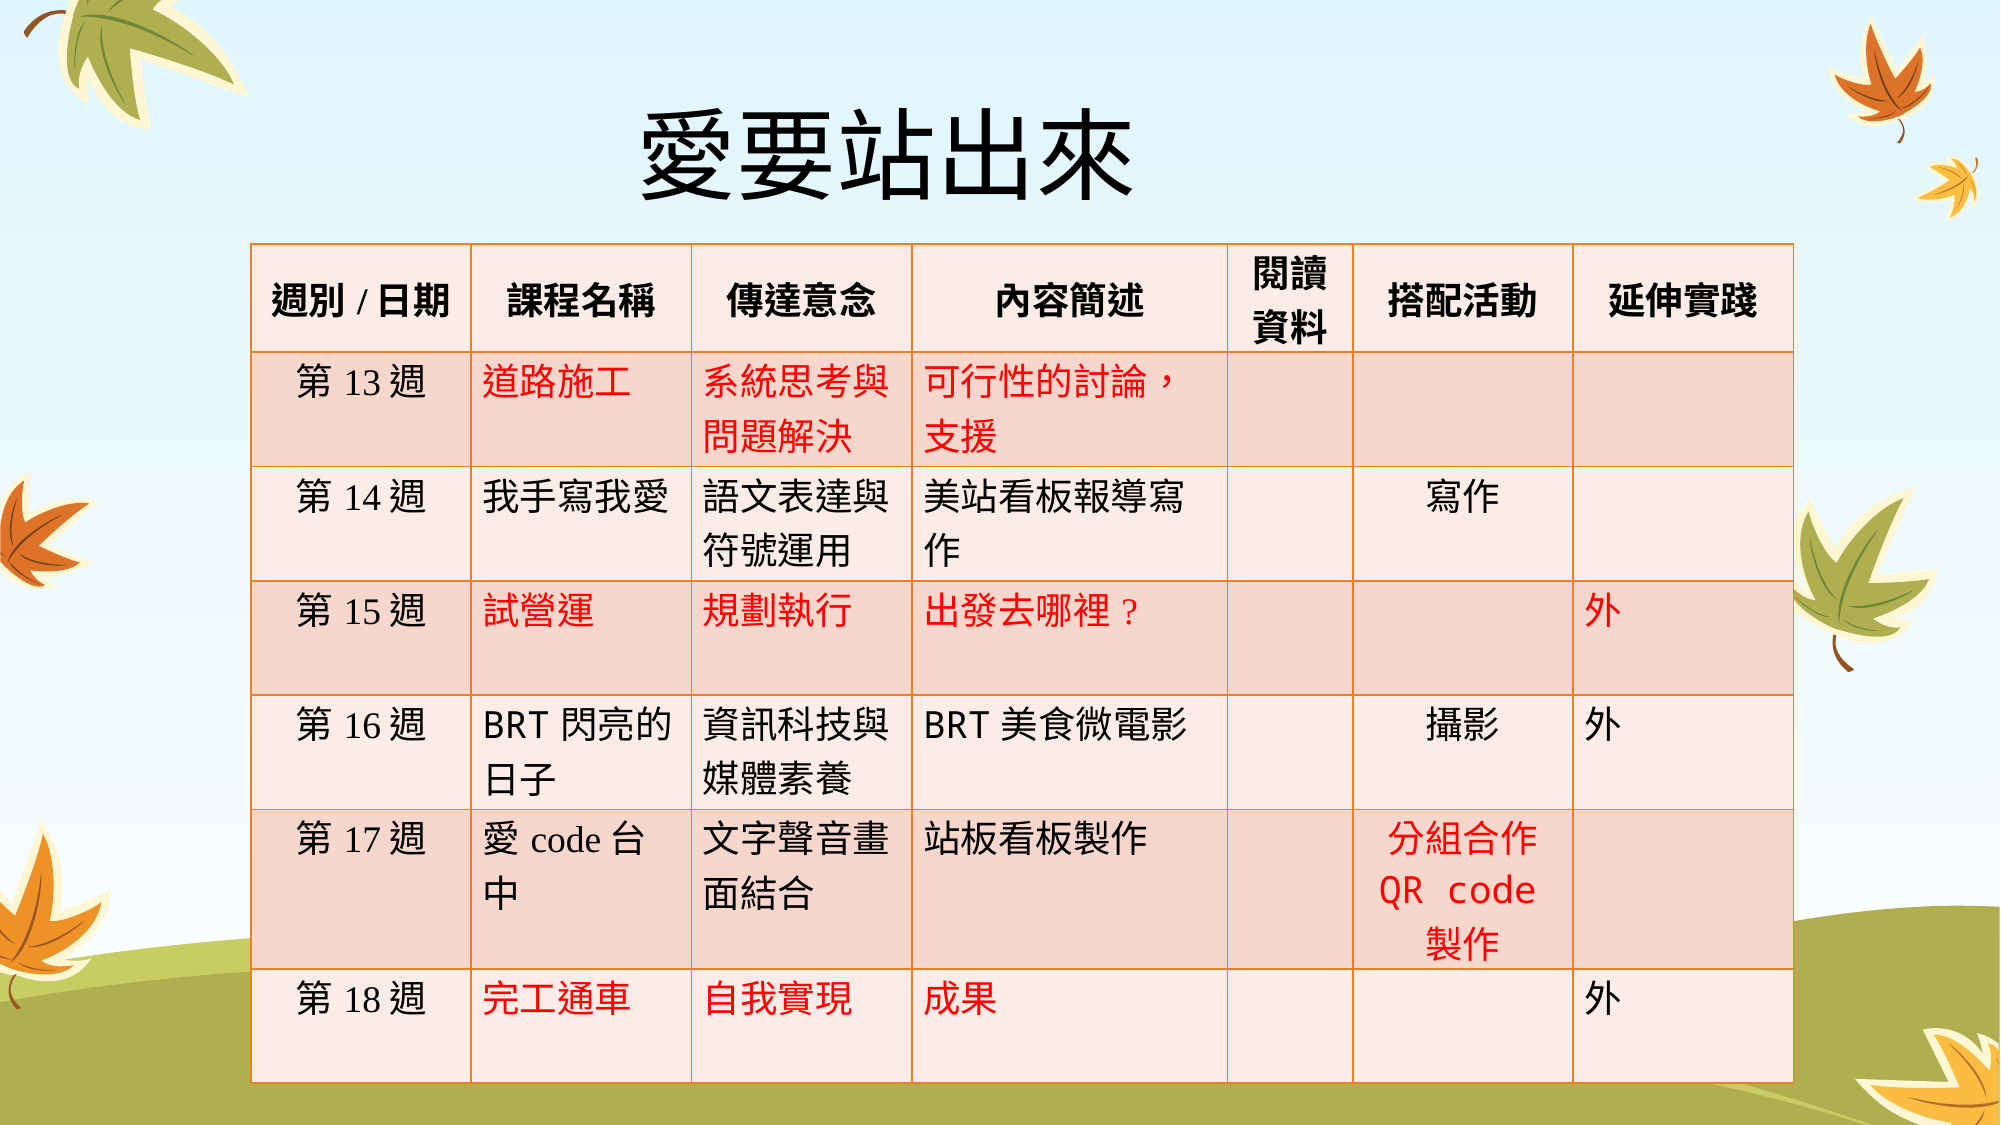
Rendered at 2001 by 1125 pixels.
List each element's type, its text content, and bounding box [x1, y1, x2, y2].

table_cell 試營運 [472, 582, 691, 694]
table_cell [1354, 970, 1572, 1082]
table_cell 第13週 [252, 353, 470, 466]
table_header 搭配活動 [1354, 245, 1572, 351]
table_cell [1228, 582, 1352, 694]
table_cell BRT美食微電影 [913, 696, 1227, 809]
table_cell 第16週 [252, 696, 470, 809]
table_header 內容簡述 [913, 245, 1227, 351]
table_cell 語文表達與符號運用 [692, 467, 911, 580]
table_header 延伸實踐 [1574, 245, 1793, 351]
table_cell 規劃執行 [692, 582, 911, 694]
table_cell [1228, 467, 1352, 580]
table_cell [1228, 353, 1352, 466]
table_header 閱讀資料 [1228, 245, 1352, 351]
table_cell 道路施工 [472, 353, 691, 466]
table_cell 系統思考與問題解決 [692, 353, 911, 466]
table_cell 寫作 [1354, 467, 1572, 580]
table_cell 資訊科技與媒體素養 [692, 696, 911, 809]
table_cell 自我實現 [692, 970, 911, 1082]
table_cell [1228, 810, 1352, 968]
table_header 週別/日期 [252, 245, 470, 351]
table_cell 可行性的討論，支援 [913, 353, 1227, 466]
table_cell 第17週 [252, 810, 470, 968]
table_cell BRT閃亮的日子 [472, 696, 691, 809]
table_cell 成果 [913, 970, 1227, 1082]
table_header 課程名稱 [472, 245, 691, 351]
table_cell [1228, 970, 1352, 1082]
table_cell [1354, 353, 1572, 466]
table_cell [1574, 353, 1793, 466]
table_cell [1574, 467, 1793, 580]
table_cell [1574, 810, 1793, 968]
table_cell 愛code台中 [472, 810, 691, 968]
table_cell 外 [1574, 696, 1793, 809]
table_cell [1354, 582, 1572, 694]
table_cell 攝影 [1354, 696, 1572, 809]
table_cell 第18週 [252, 970, 470, 1082]
table_header 傳達意念 [692, 245, 911, 351]
table_cell 分組合作 QR code製作 [1354, 810, 1572, 968]
table_cell 第15週 [252, 582, 470, 694]
table_cell 站板看板製作 [913, 810, 1227, 968]
table_cell 第14週 [252, 467, 470, 580]
table_cell 美站看板報導寫作 [913, 467, 1227, 580]
title 愛要站出來 [621, 19, 1302, 222]
table_cell 我手寫我愛 [472, 467, 691, 580]
table_cell [1228, 696, 1352, 809]
table_cell 外 [1574, 582, 1793, 694]
table_cell 外 [1574, 970, 1793, 1082]
table_cell 完工通車 [472, 970, 691, 1082]
table_cell 出發去哪裡? [913, 582, 1227, 694]
table_cell 文字聲音畫面結合 [692, 810, 911, 968]
